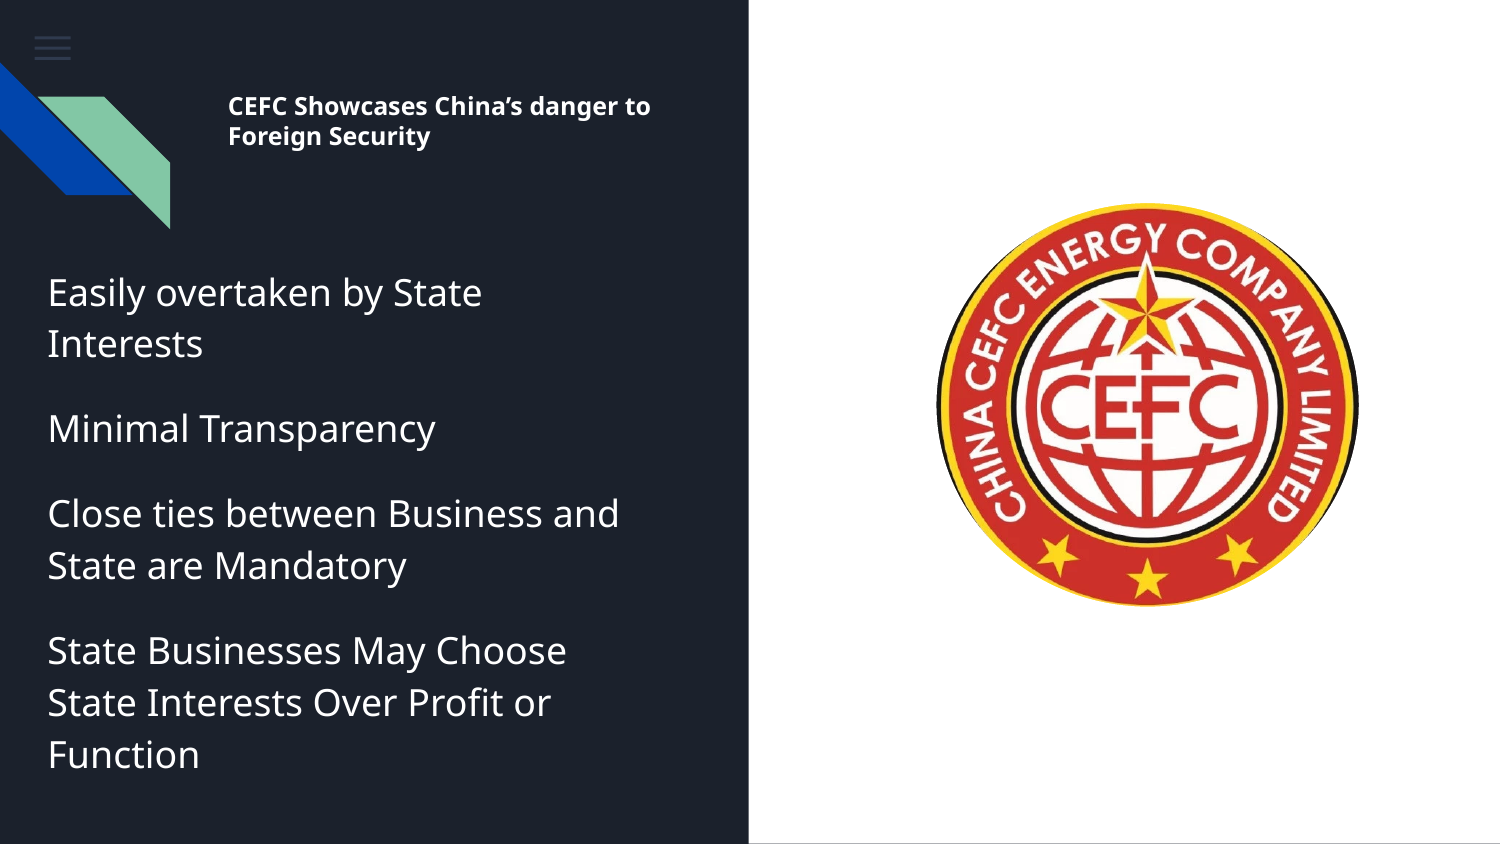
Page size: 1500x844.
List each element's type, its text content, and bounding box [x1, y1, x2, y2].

title Easily overtaken by State Interests Minimal Transparency Close ties between Business and State are Mandatory State Businesses May Choose State Interests Over Profit or Function [32, 246, 645, 808]
picture [933, 200, 1362, 610]
title CEFC Showcases China’s danger to Foreign Security [212, 75, 706, 160]
